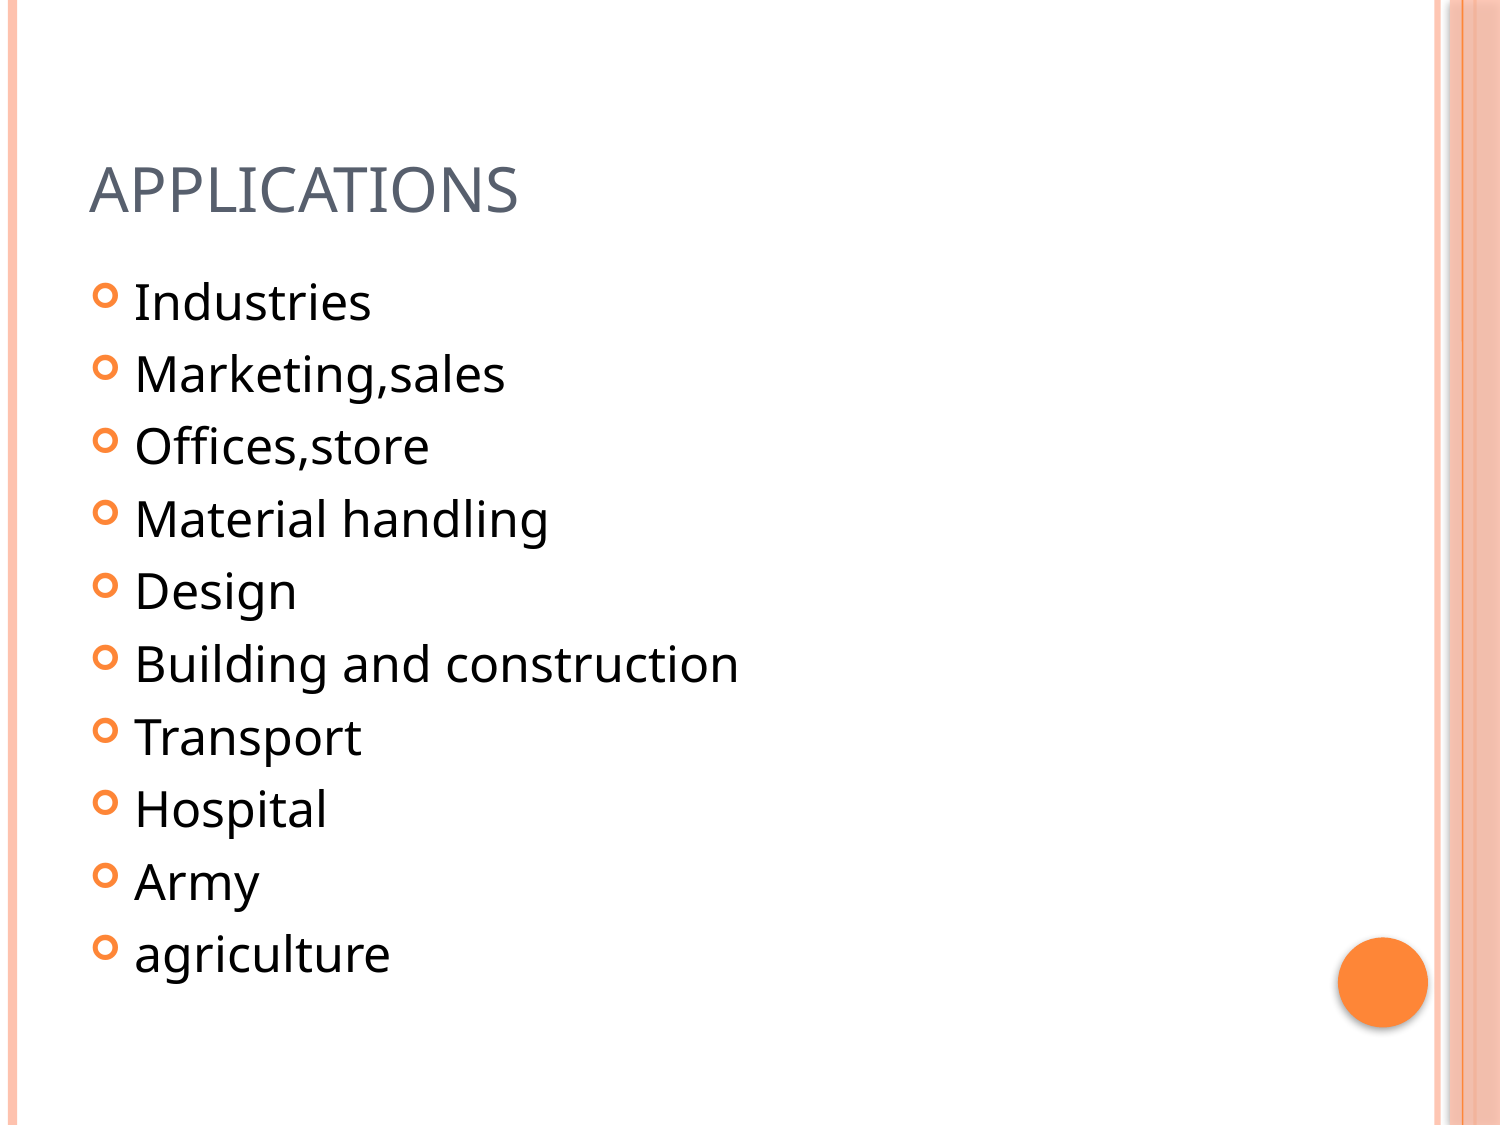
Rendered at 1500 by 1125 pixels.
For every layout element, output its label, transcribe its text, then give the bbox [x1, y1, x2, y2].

title applications [75, 45, 1300, 233]
list Industries Marketing,sales Offices,store Material handling Design Building and construction Transport Hospital Army agriculture [75, 262, 1300, 1062]
